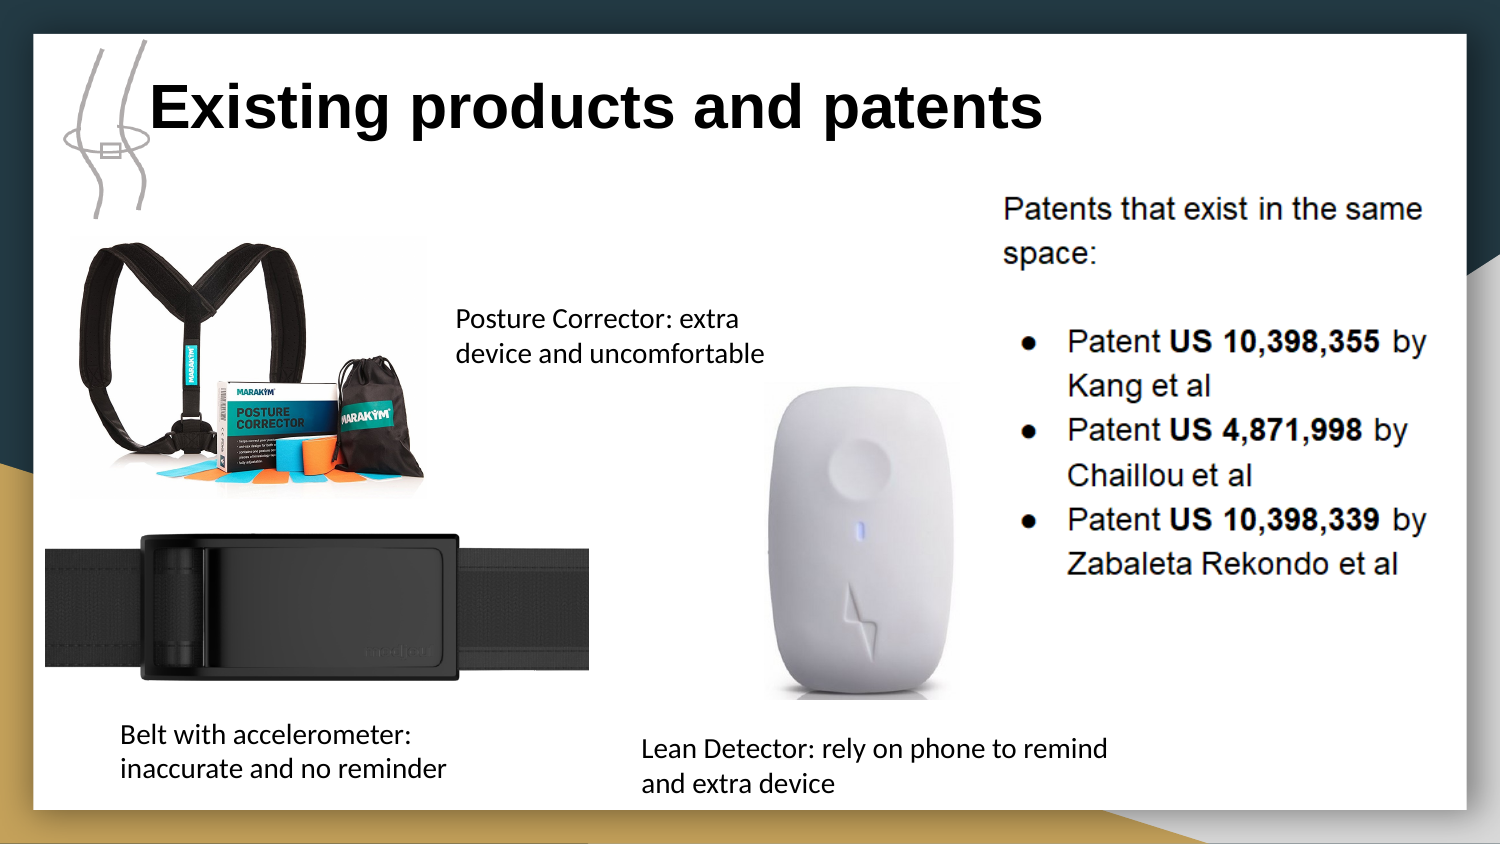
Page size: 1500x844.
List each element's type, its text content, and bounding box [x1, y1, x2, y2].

picture [1001, 173, 1449, 598]
title Existing products and patents [155, 50, 1366, 208]
picture [44, 533, 589, 681]
text_box Lean Detector: rely on phone to remind and extra device [626, 713, 1146, 772]
list [861, 182, 1470, 786]
picture [69, 236, 427, 499]
text_box Belt with accelerometer: inaccurate and no reminder [105, 699, 497, 786]
text_box Posture Corrector: extra device and uncomfortable [440, 284, 815, 370]
picture [63, 38, 150, 220]
picture [763, 381, 961, 701]
